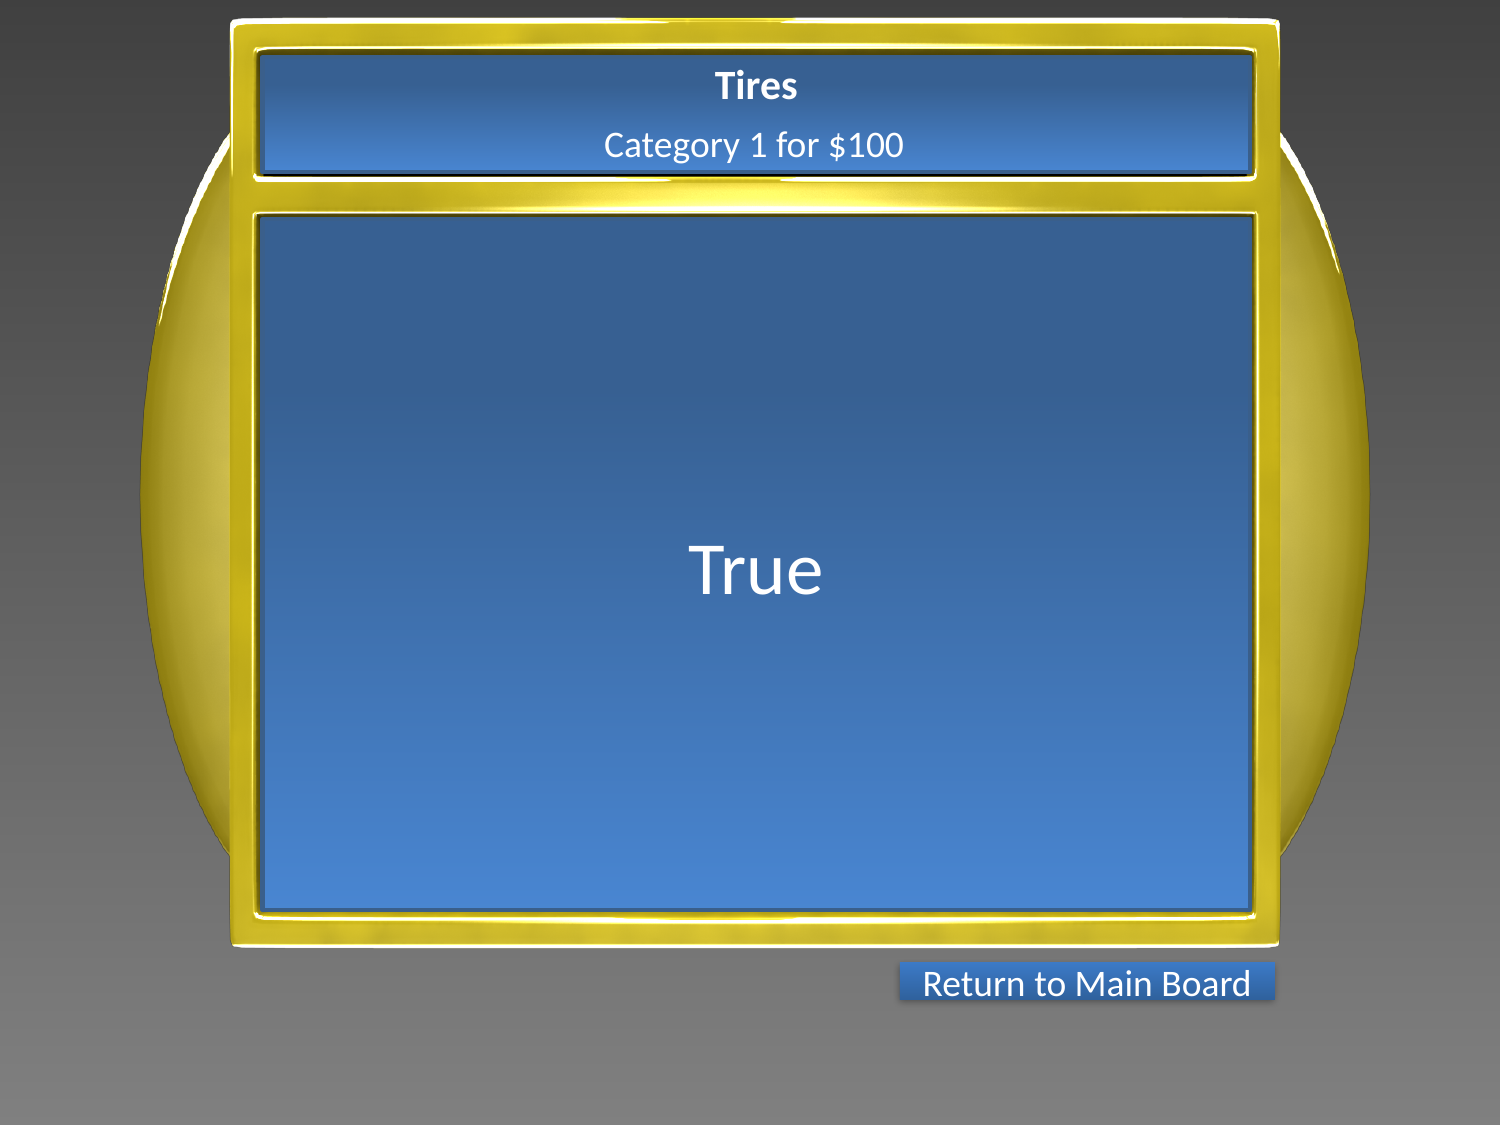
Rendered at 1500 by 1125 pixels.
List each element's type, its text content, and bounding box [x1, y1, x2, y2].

text_box True [260, 217, 1252, 912]
picture [125, 0, 1388, 1050]
text_box Tires [262, 50, 1250, 115]
text_box Category 1 for $100 [589, 115, 928, 173]
text_box Return to Main Board [899, 962, 1275, 1000]
